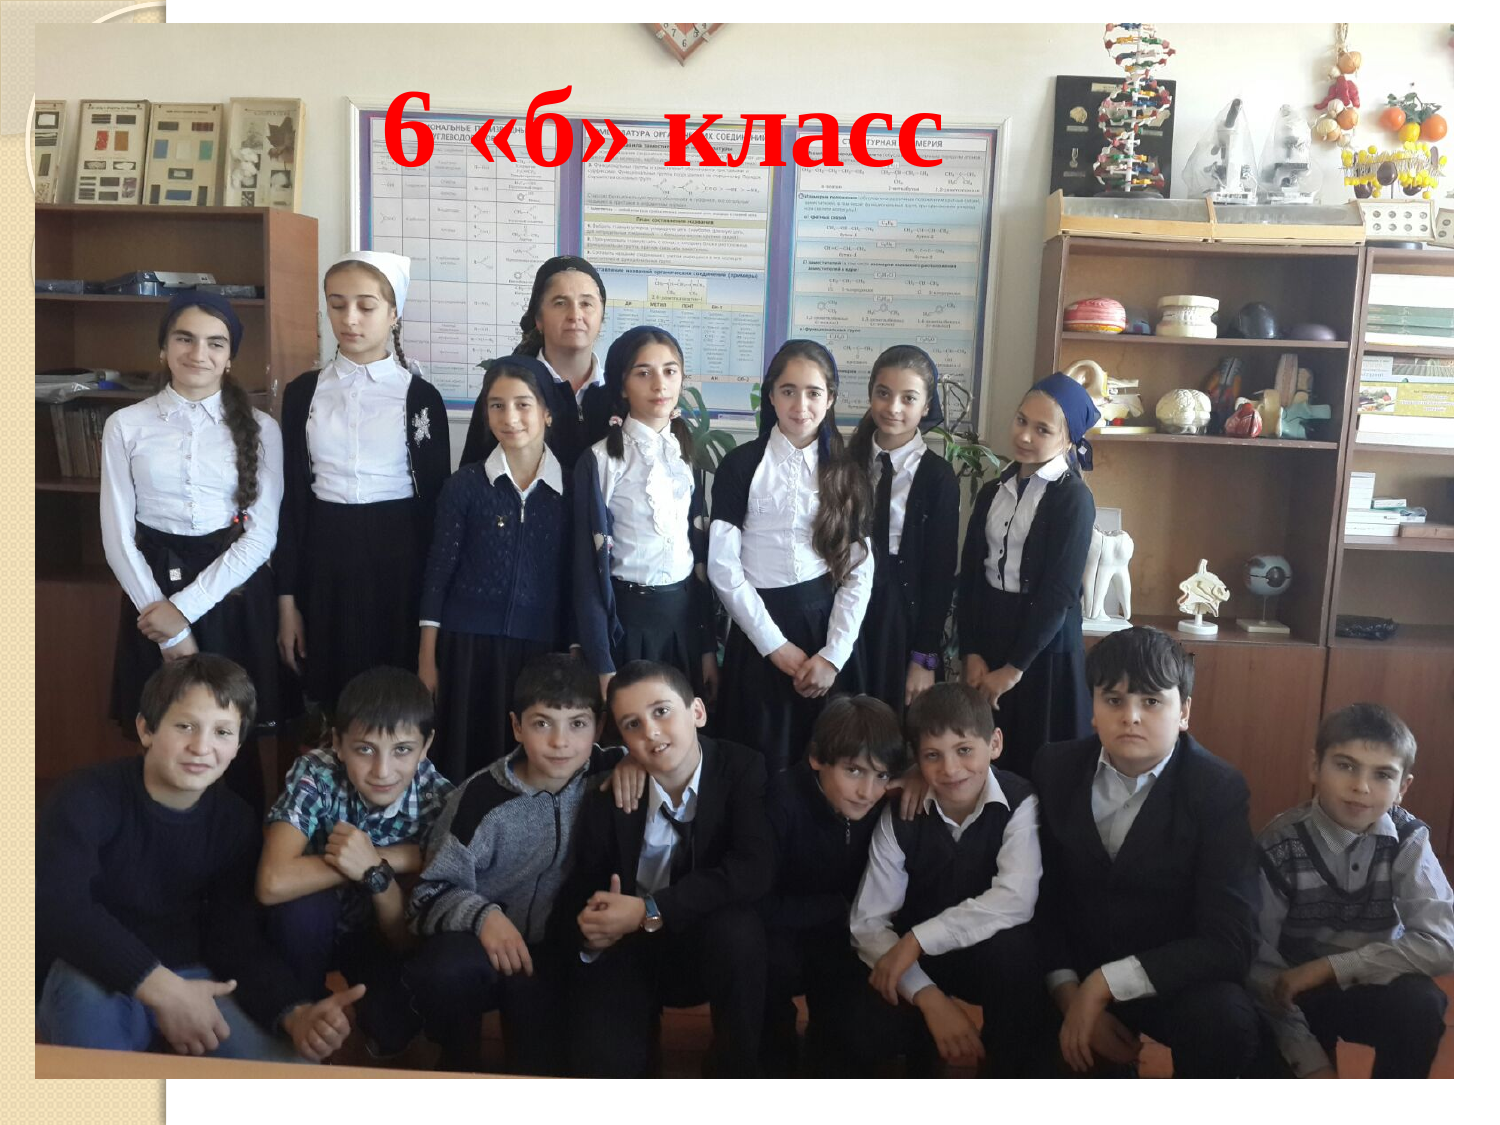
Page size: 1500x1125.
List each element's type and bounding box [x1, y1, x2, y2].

picture [34, 23, 1454, 1079]
